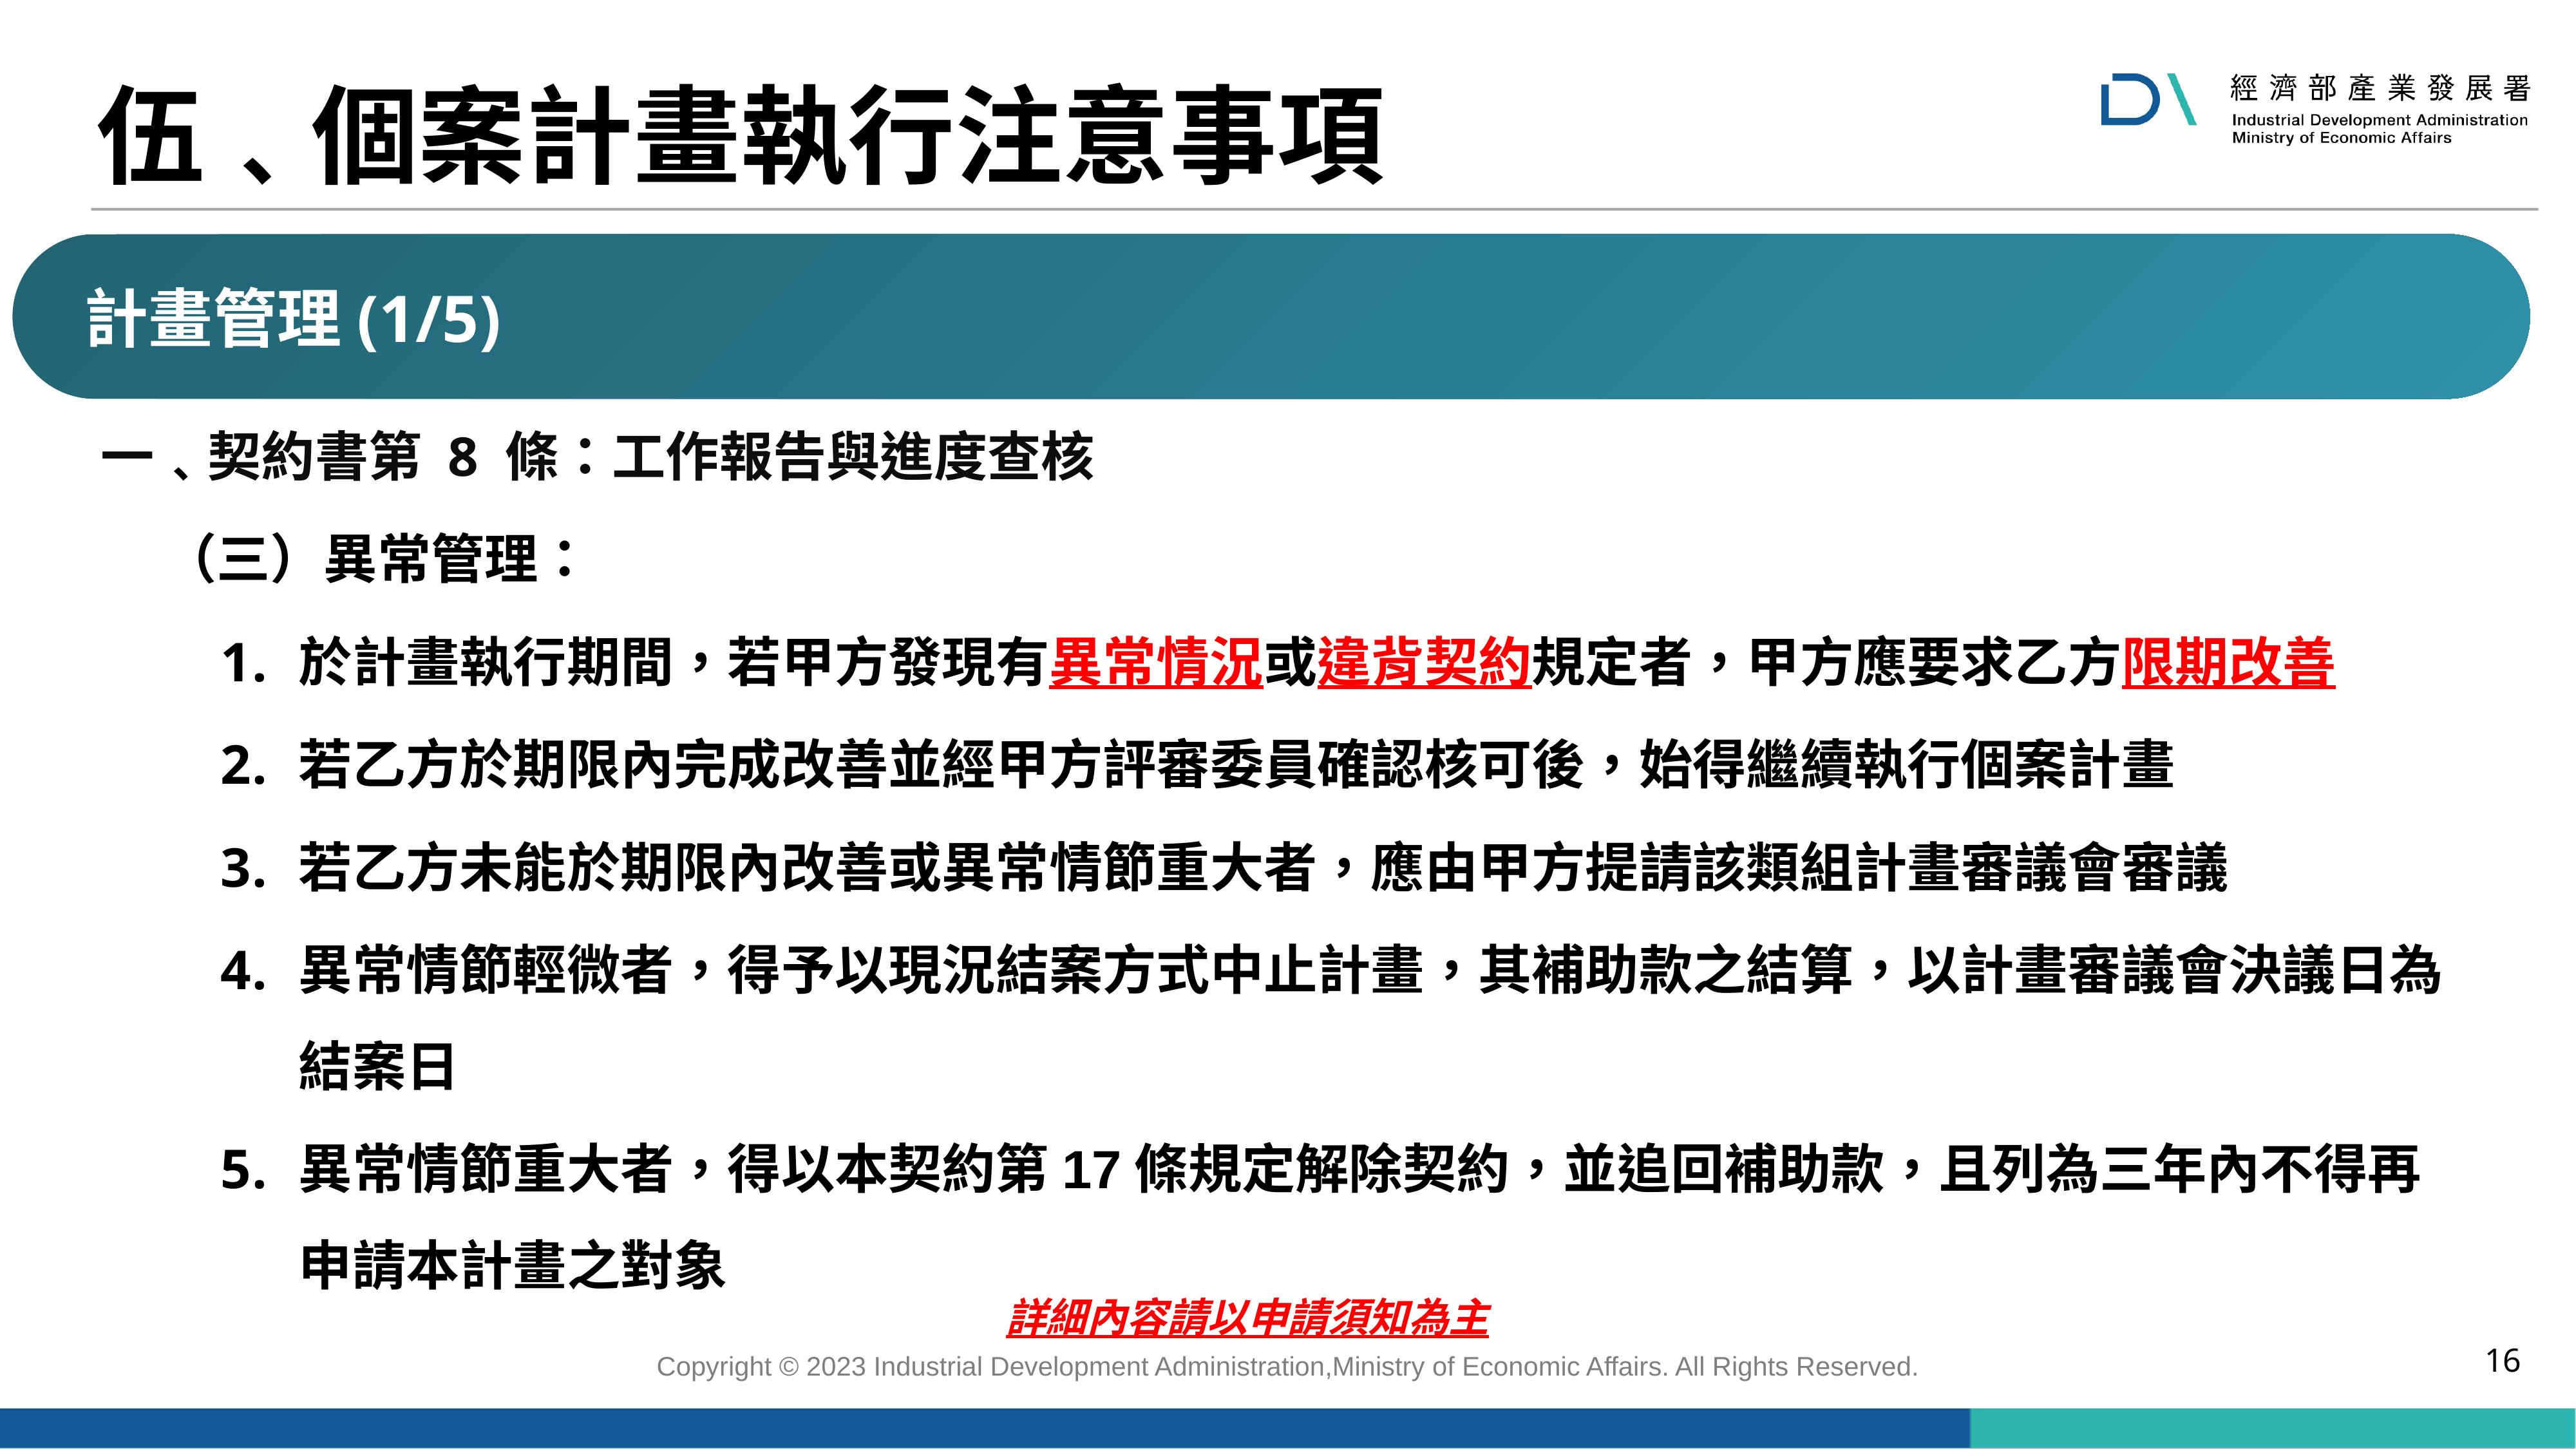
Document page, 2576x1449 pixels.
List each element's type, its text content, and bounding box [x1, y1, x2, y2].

slide_number 16 [2477, 1334, 2530, 1389]
picture [0, 1408, 2576, 1449]
text_box 計畫管理(1/5) [11, 232, 2532, 401]
text_box （三）異常管理： 於計畫執行期間，若甲方發現有異常情況或違背契約規定者，甲方應要求乙方限期改善 若乙方於期限內完成改善並經甲方評審委員確認核可後，始得繼續執行個案計畫 若乙方未能於期限內改善或異常情節重大者，應由甲方提請該類組計畫審議會審議 異常情節輕微者，得予以現況結案方式中止計畫，其補助款之結算，以計畫審議會決議日為結案日 異常情節重大者，得以本契約第17條規定解除契約，並追回補助款，且列為三年內不得再申請本計畫之對象 [153, 488, 2477, 1301]
text_box Copyright © 2023 Industrial Development Administration,Ministry of Economic Affairs. All Rights Reserved. [576, 1344, 2000, 1387]
picture [2101, 73, 2530, 146]
text_box 詳細內容請以申請須知為主 [934, 1286, 1560, 1346]
text_box 伍﹑個案計畫執行注意事項 [91, 62, 1707, 203]
text_box 一﹑契約書第 8 條：工作報告與進度查核 [91, 417, 1123, 492]
